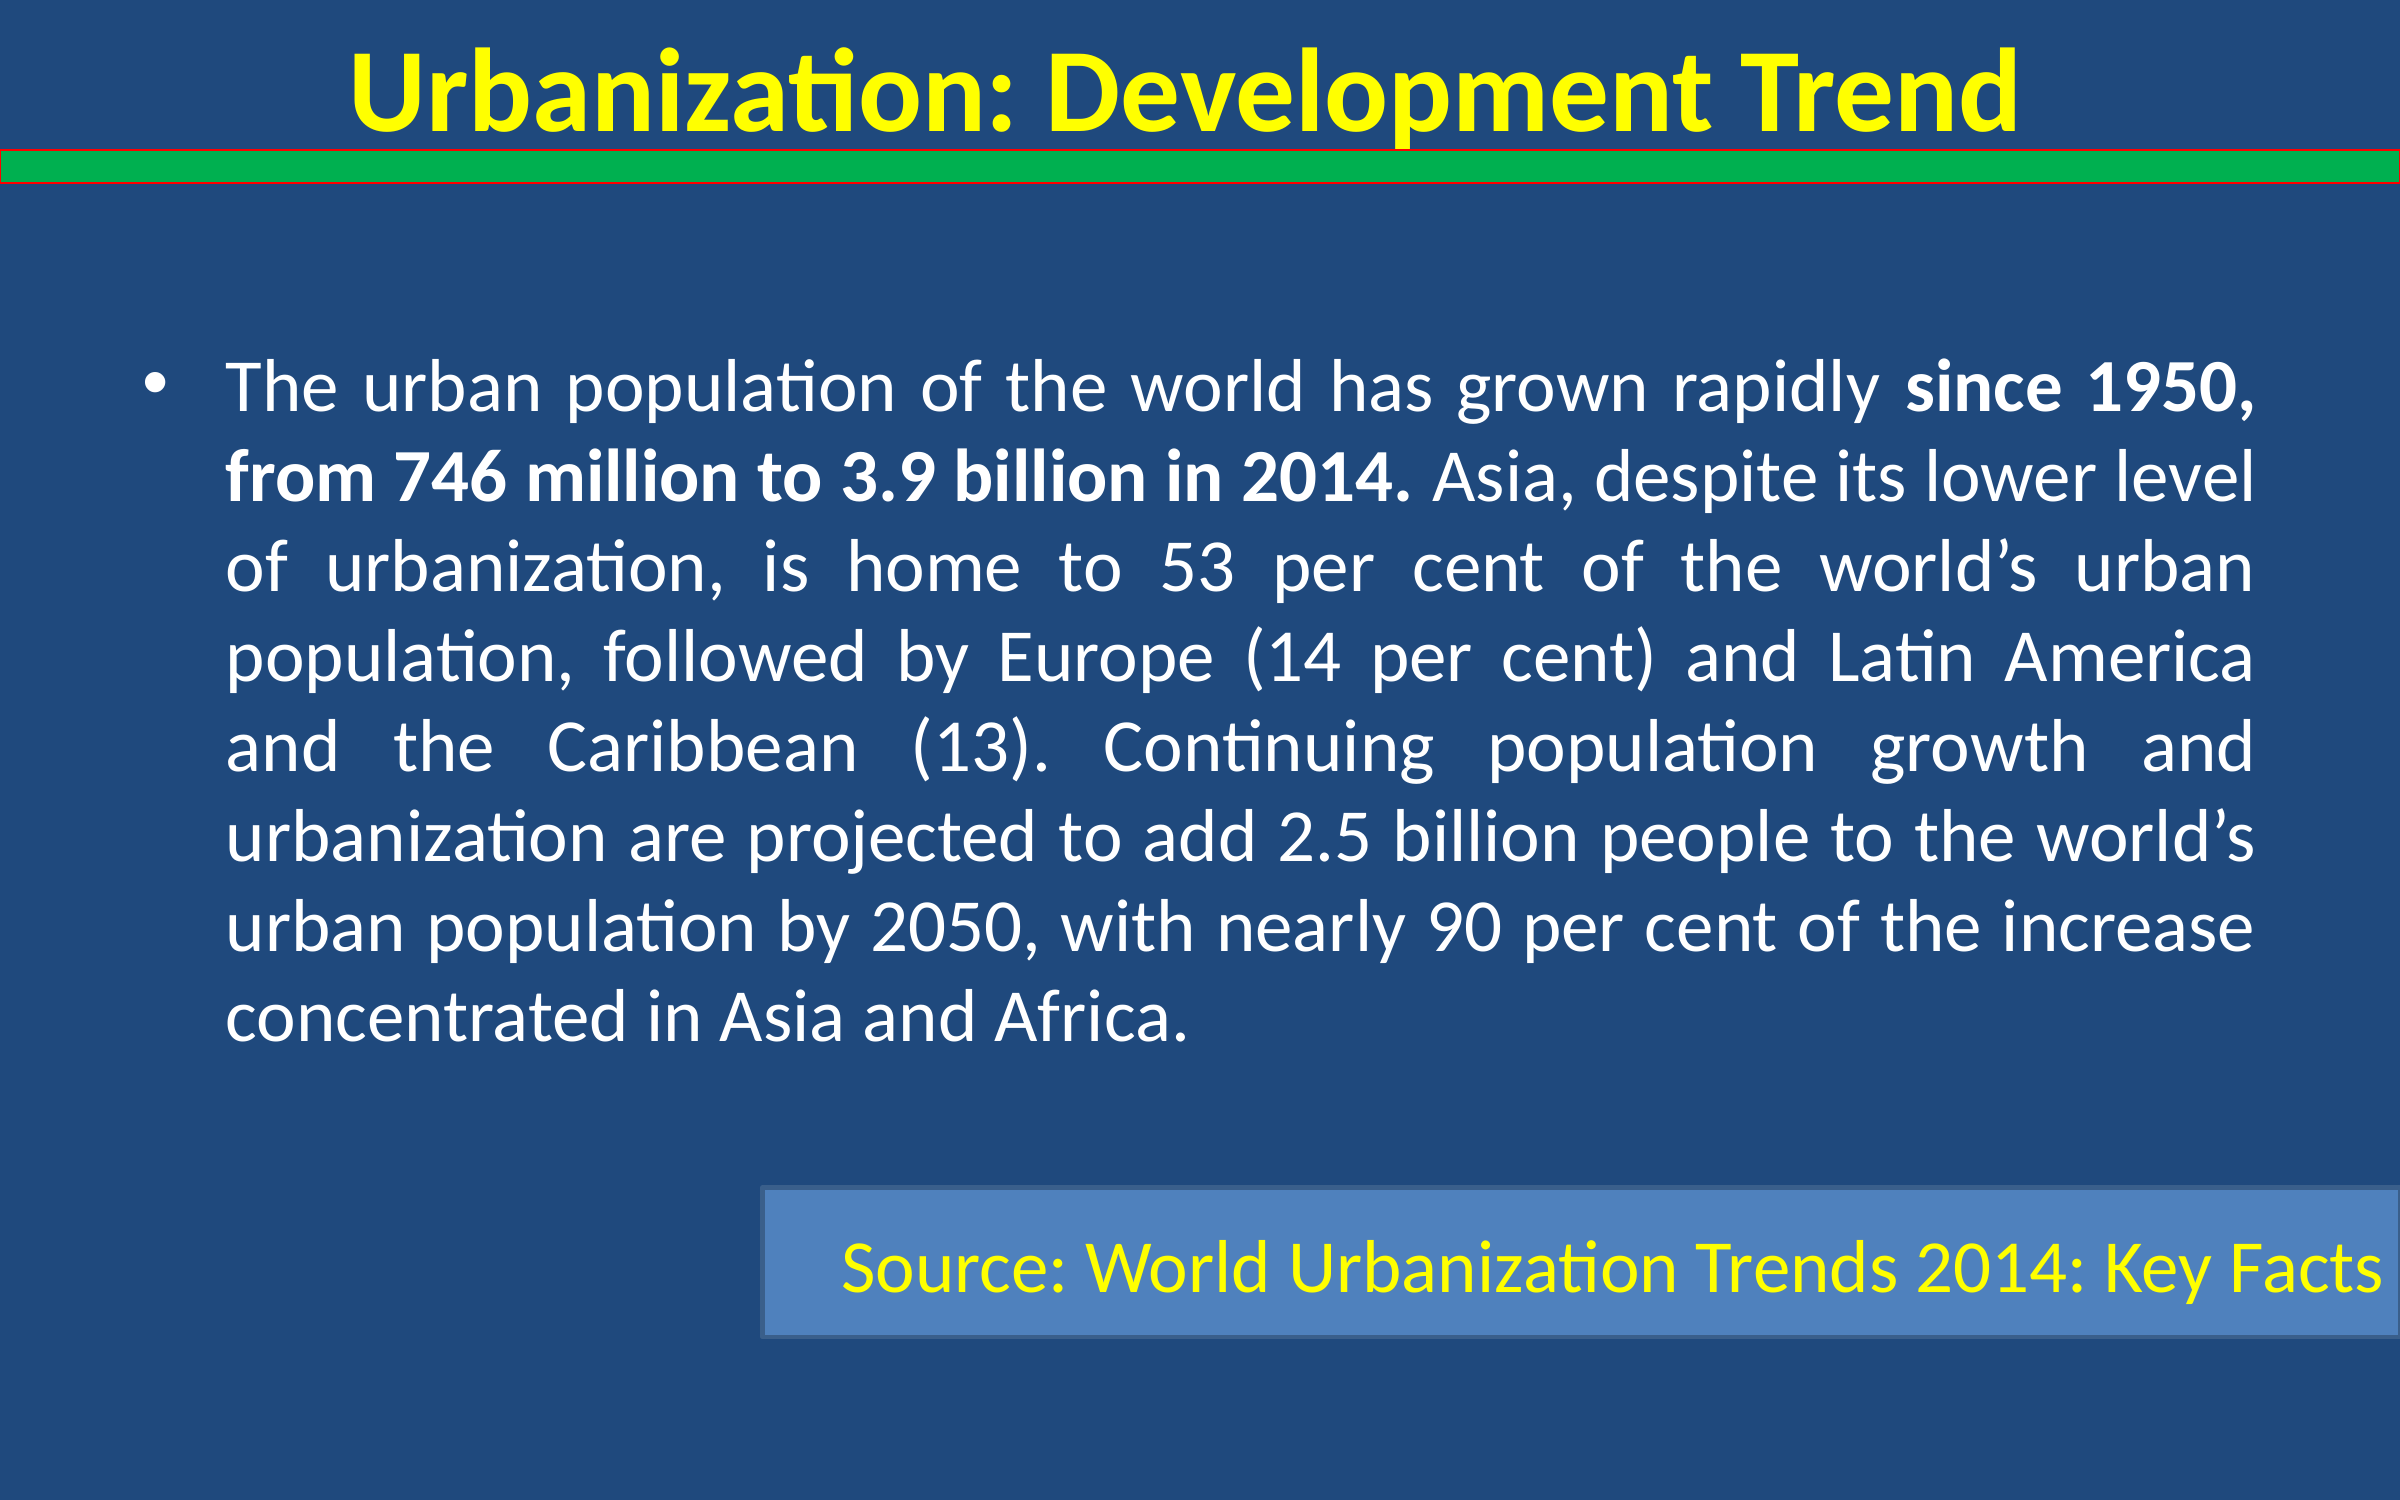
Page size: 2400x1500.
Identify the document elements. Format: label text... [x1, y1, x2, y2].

text_box [0, 149, 2400, 184]
title Urbanization: Development Trend [0, 0, 2400, 149]
text_box Source: World Urbanization Trends 2014: Key Facts [760, 1185, 2400, 1339]
list The urban population of the world has grown rapidly since 1950, from 746 million to 3.9 billion in 2014. Asia, despite its lower level of urbanization, is home to 53 per cent of the world’s urban population, followed by Europe (14 per cent) and Latin America and the Caribbean (13). Continuing population growth and urbanization are projected to add 2.5 billion people to the world’s urban population by 2050, with nearly 90 per cent of the increase concentrated in Asia and Africa. [120, 324, 2280, 1340]
